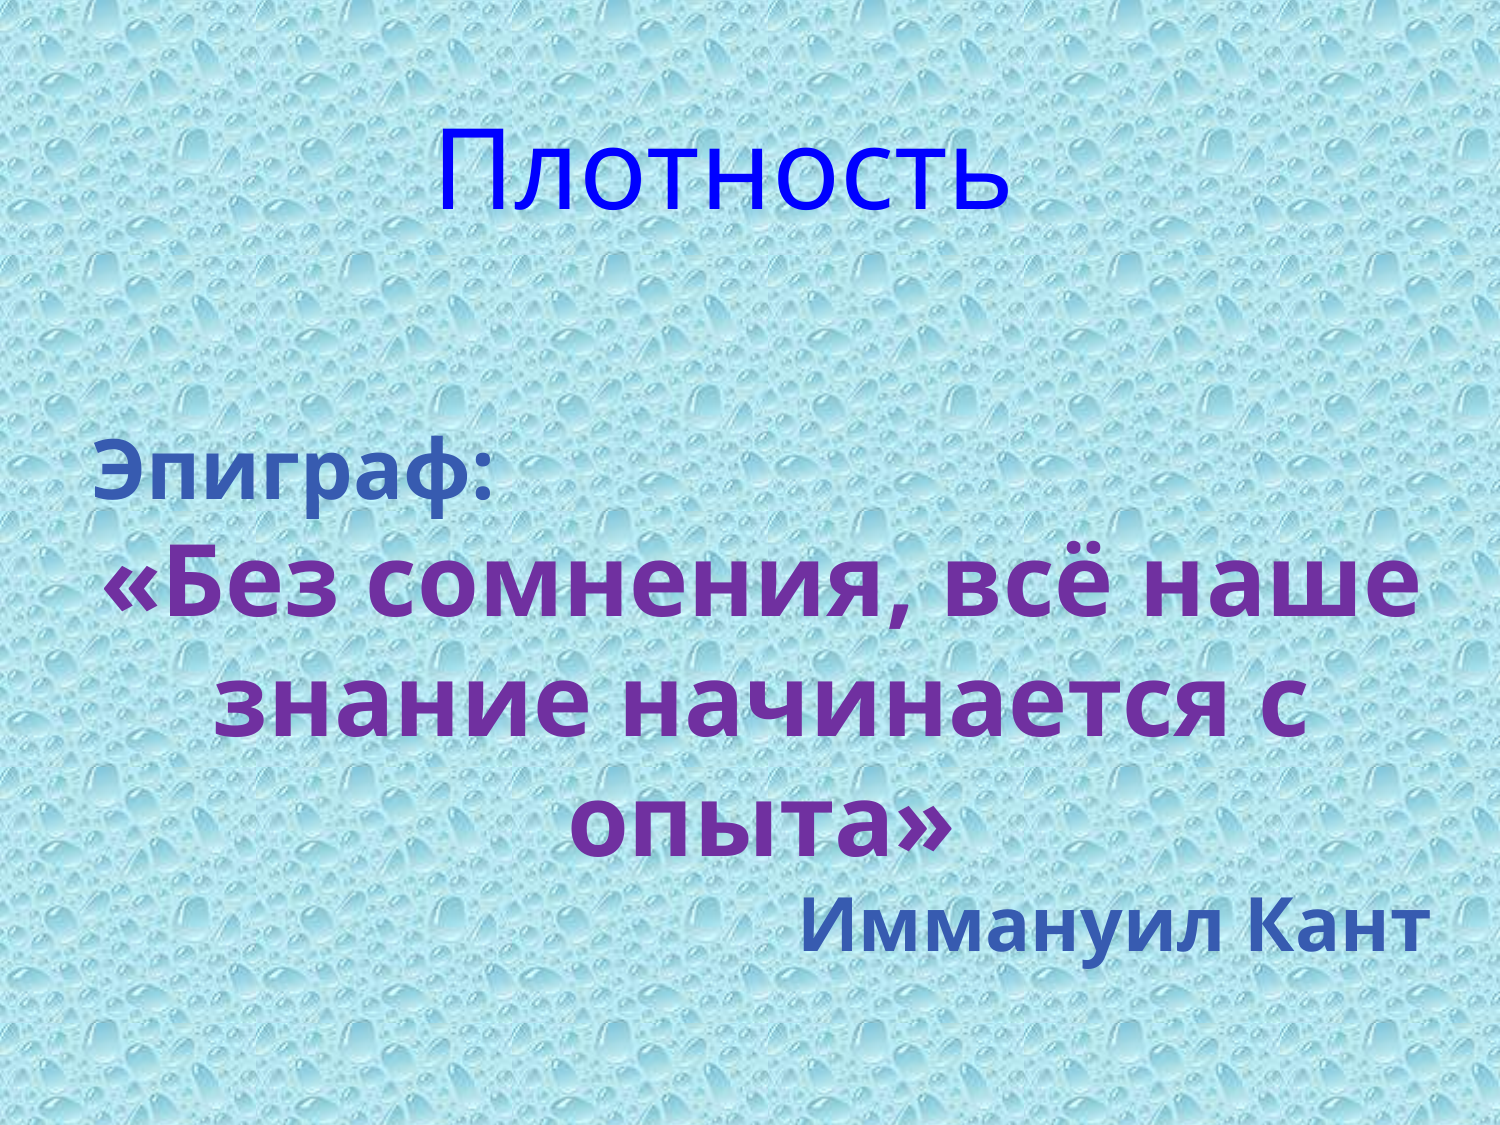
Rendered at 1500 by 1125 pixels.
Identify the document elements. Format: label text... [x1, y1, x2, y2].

picture [0, 0, 1500, 1125]
text_box Эпиграф: «Без сомнения, всё наше знание начинается с опыта» Иммануил Кант [76, 408, 1447, 974]
text_box Плотность [242, 89, 1235, 240]
